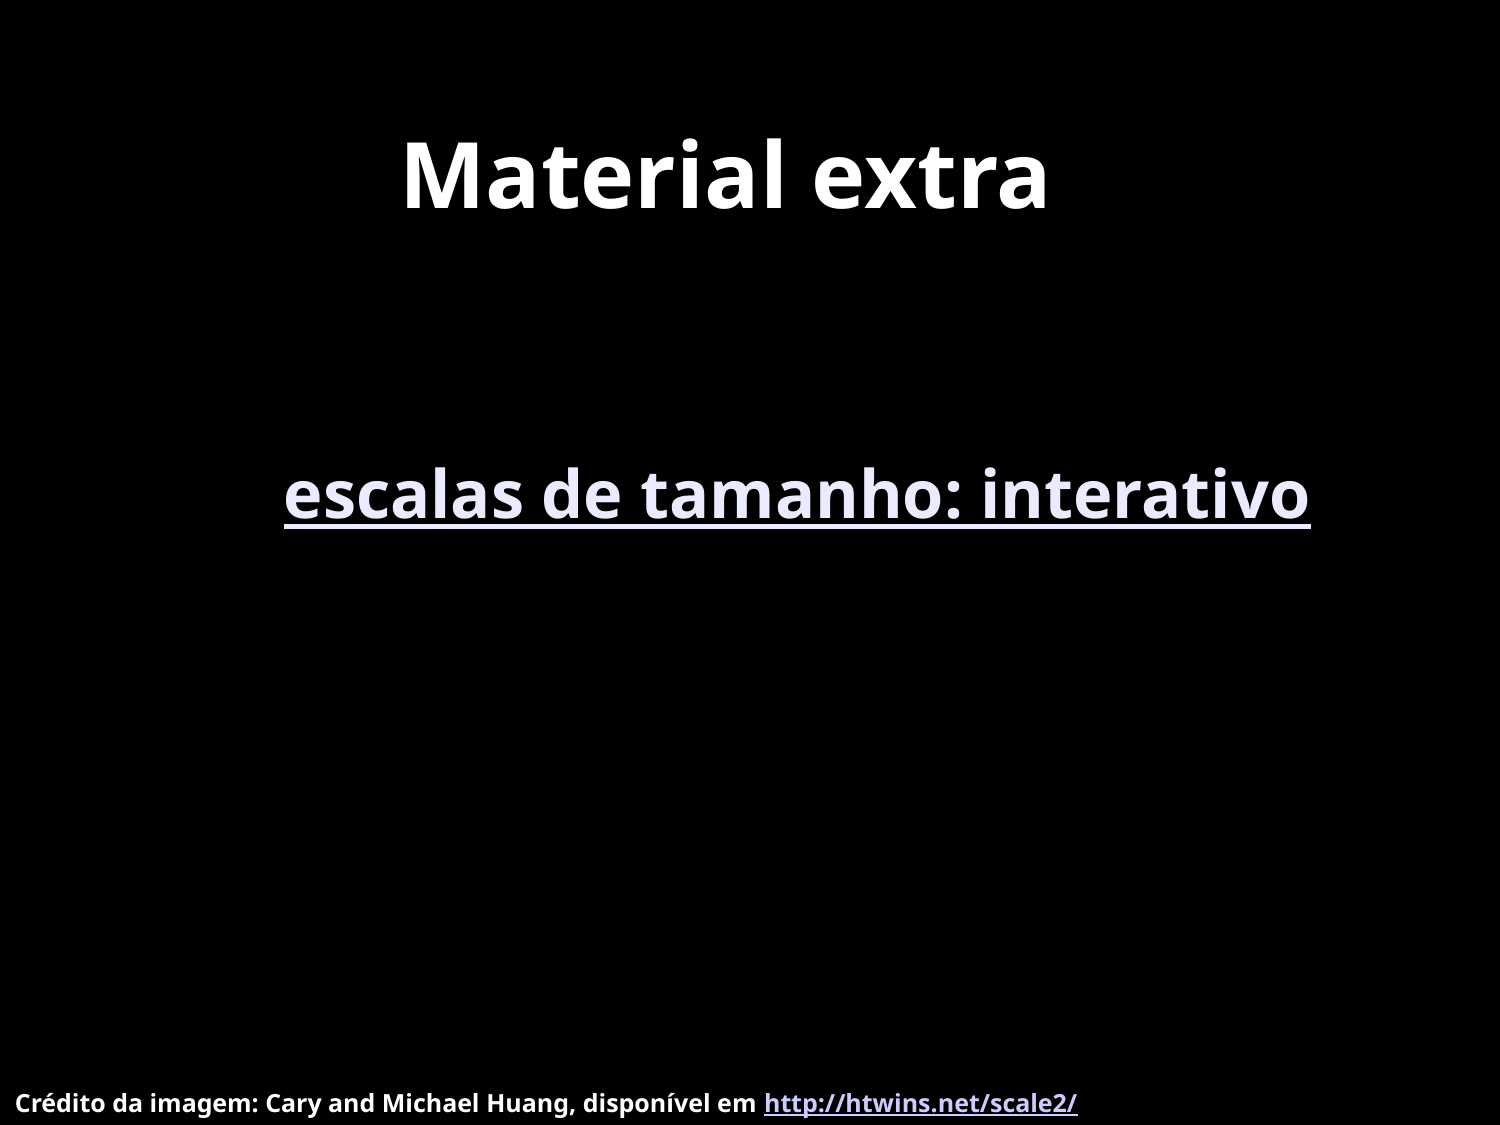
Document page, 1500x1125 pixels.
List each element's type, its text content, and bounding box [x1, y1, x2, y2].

subtitle escalas de tamanho: interativo [135, 444, 1459, 733]
text_box Material extra [88, 78, 1364, 266]
text_box Crédito da imagem: Cary and Michael Huang, disponível em http://htwins.net/scale2/ [0, 1079, 1114, 1125]
